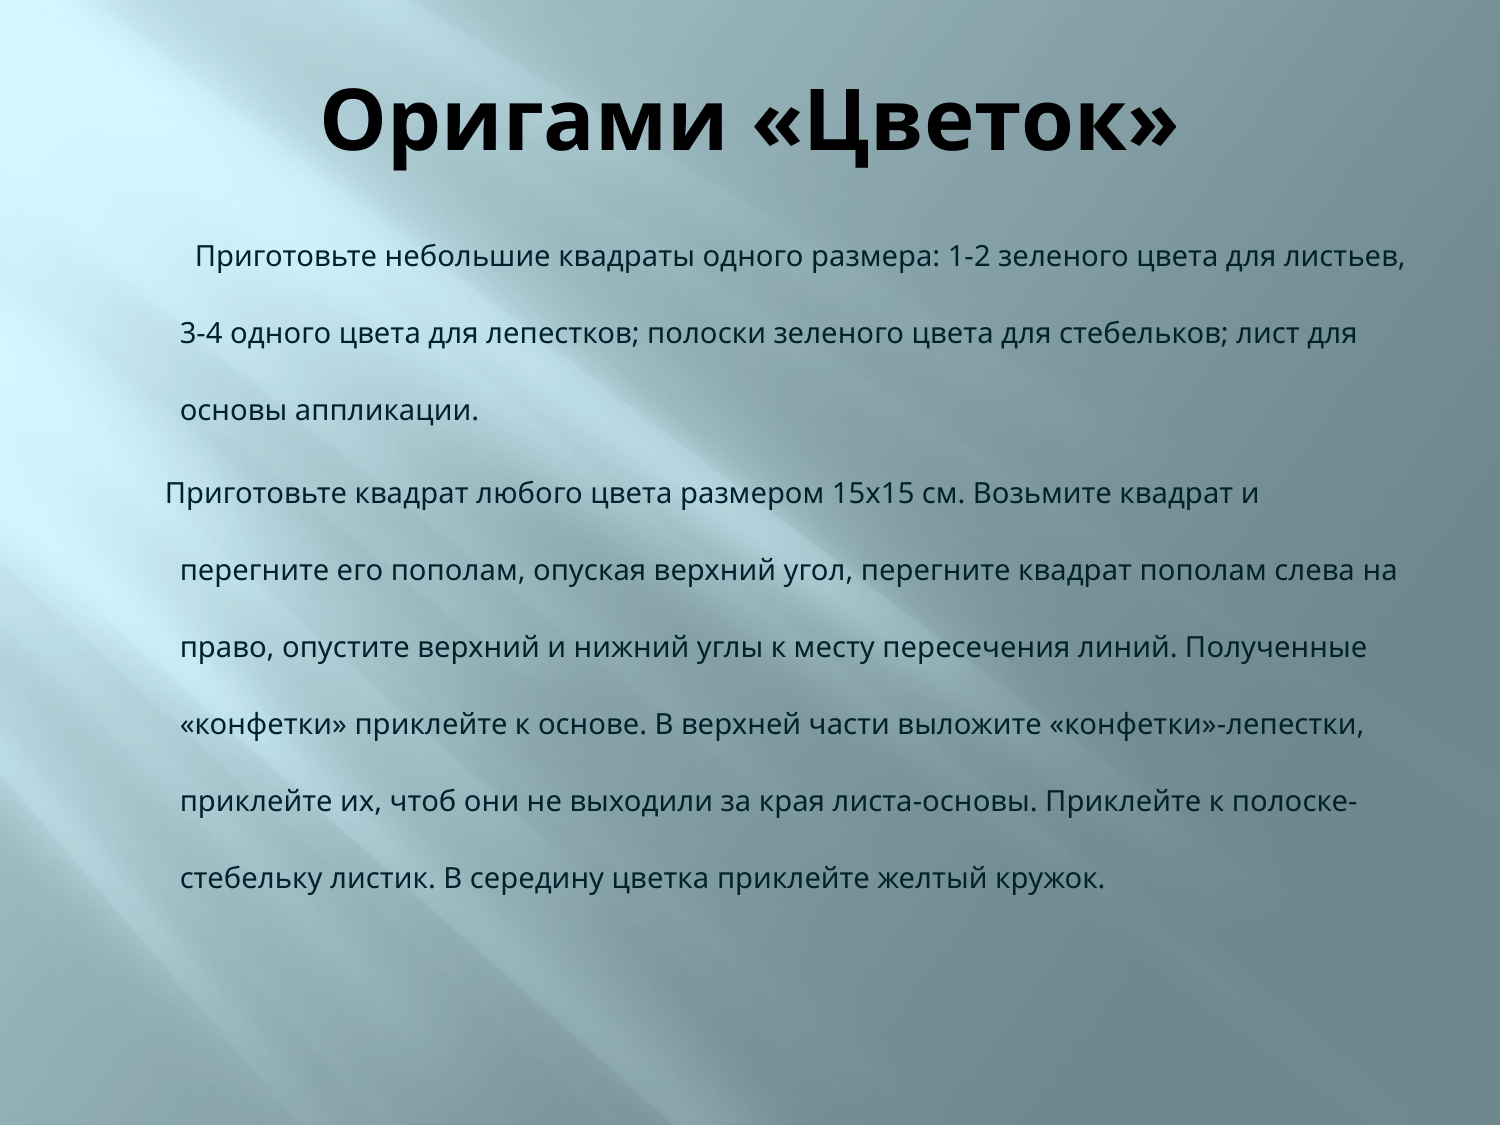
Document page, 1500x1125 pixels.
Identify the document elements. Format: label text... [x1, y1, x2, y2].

title Оригами «Цветок» [75, 45, 1425, 187]
list Приготовьте небольшие квадраты одного размера: 1-2 зеленого цвета для листьев, 3-4 одного цвета для лепестков; полоски зеленого цвета для стебельков; лист для основы аппликации. Приготовьте квадрат любого цвета размером 15х15 см. Возьмите квадрат и перегните его пополам, опуская верхний угол, перегните квадрат пополам слева на право, опустите верхний и нижний углы к месту пересечения линий. Полученные «конфетки» приклейте к основе. В верхней части выложите «конфетки»-лепестки, приклейте их, чтоб они не выходили за края листа-основы. Приклейте к полоске-стебельку листик. В середину цветка приклейте желтый кружок. [75, 187, 1425, 1035]
